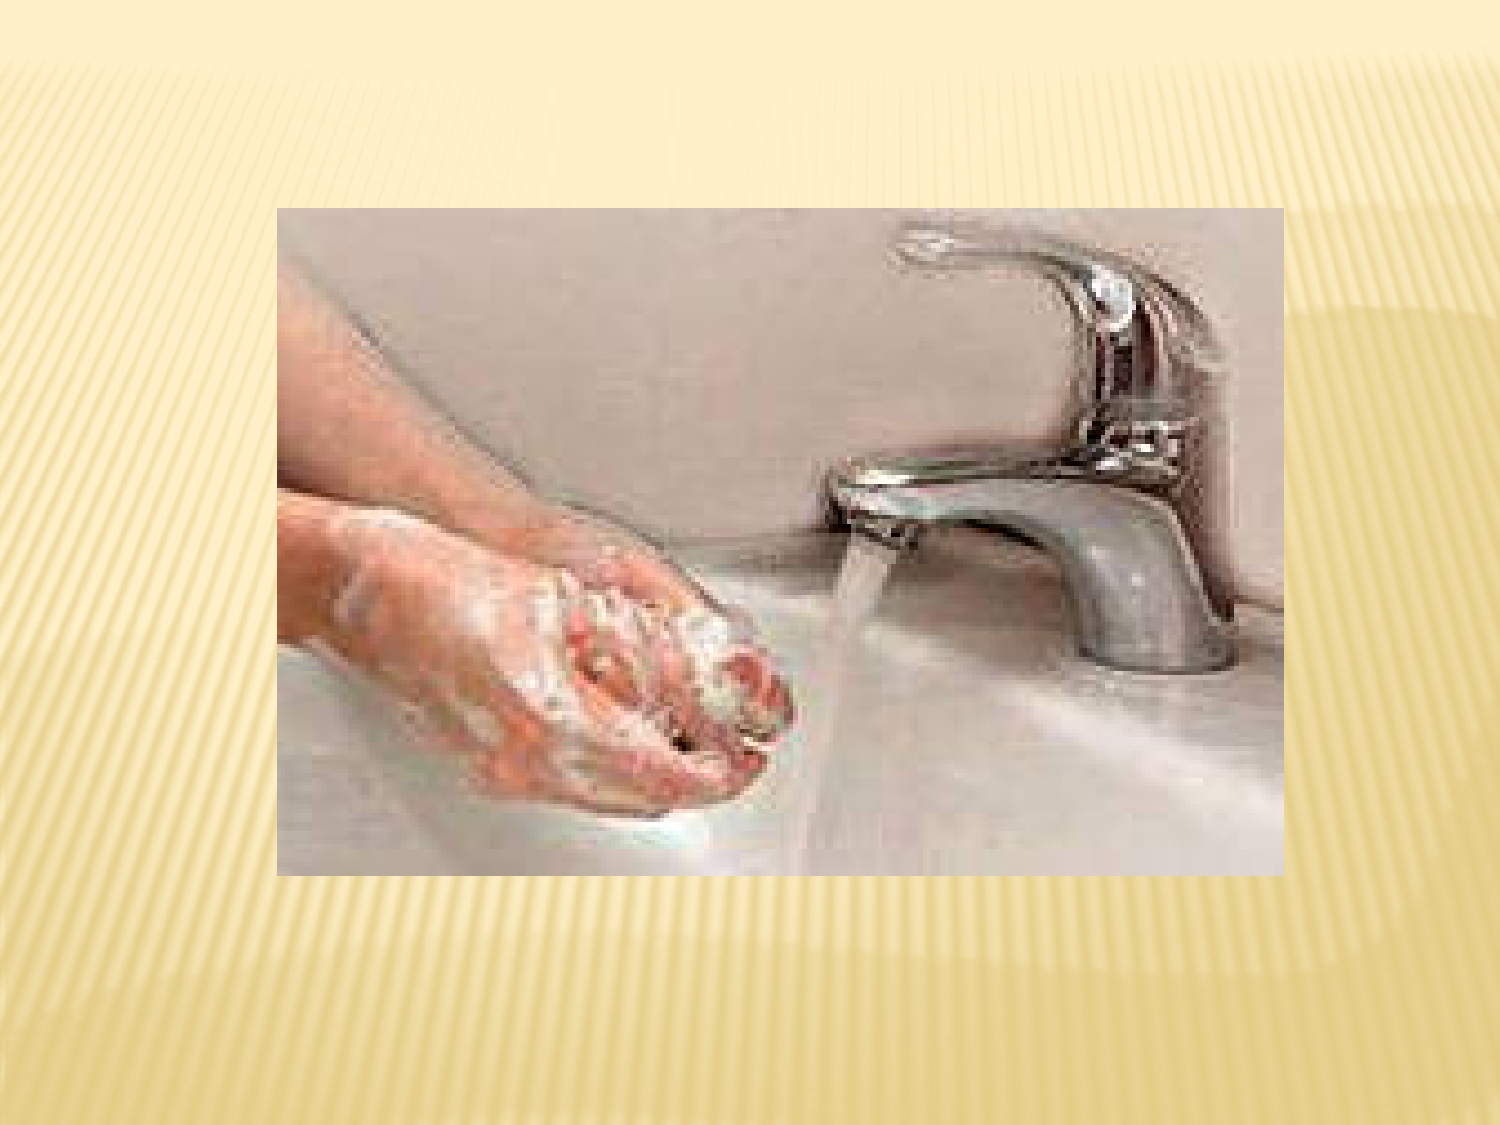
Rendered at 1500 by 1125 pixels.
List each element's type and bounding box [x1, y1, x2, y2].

picture [277, 207, 1285, 877]
